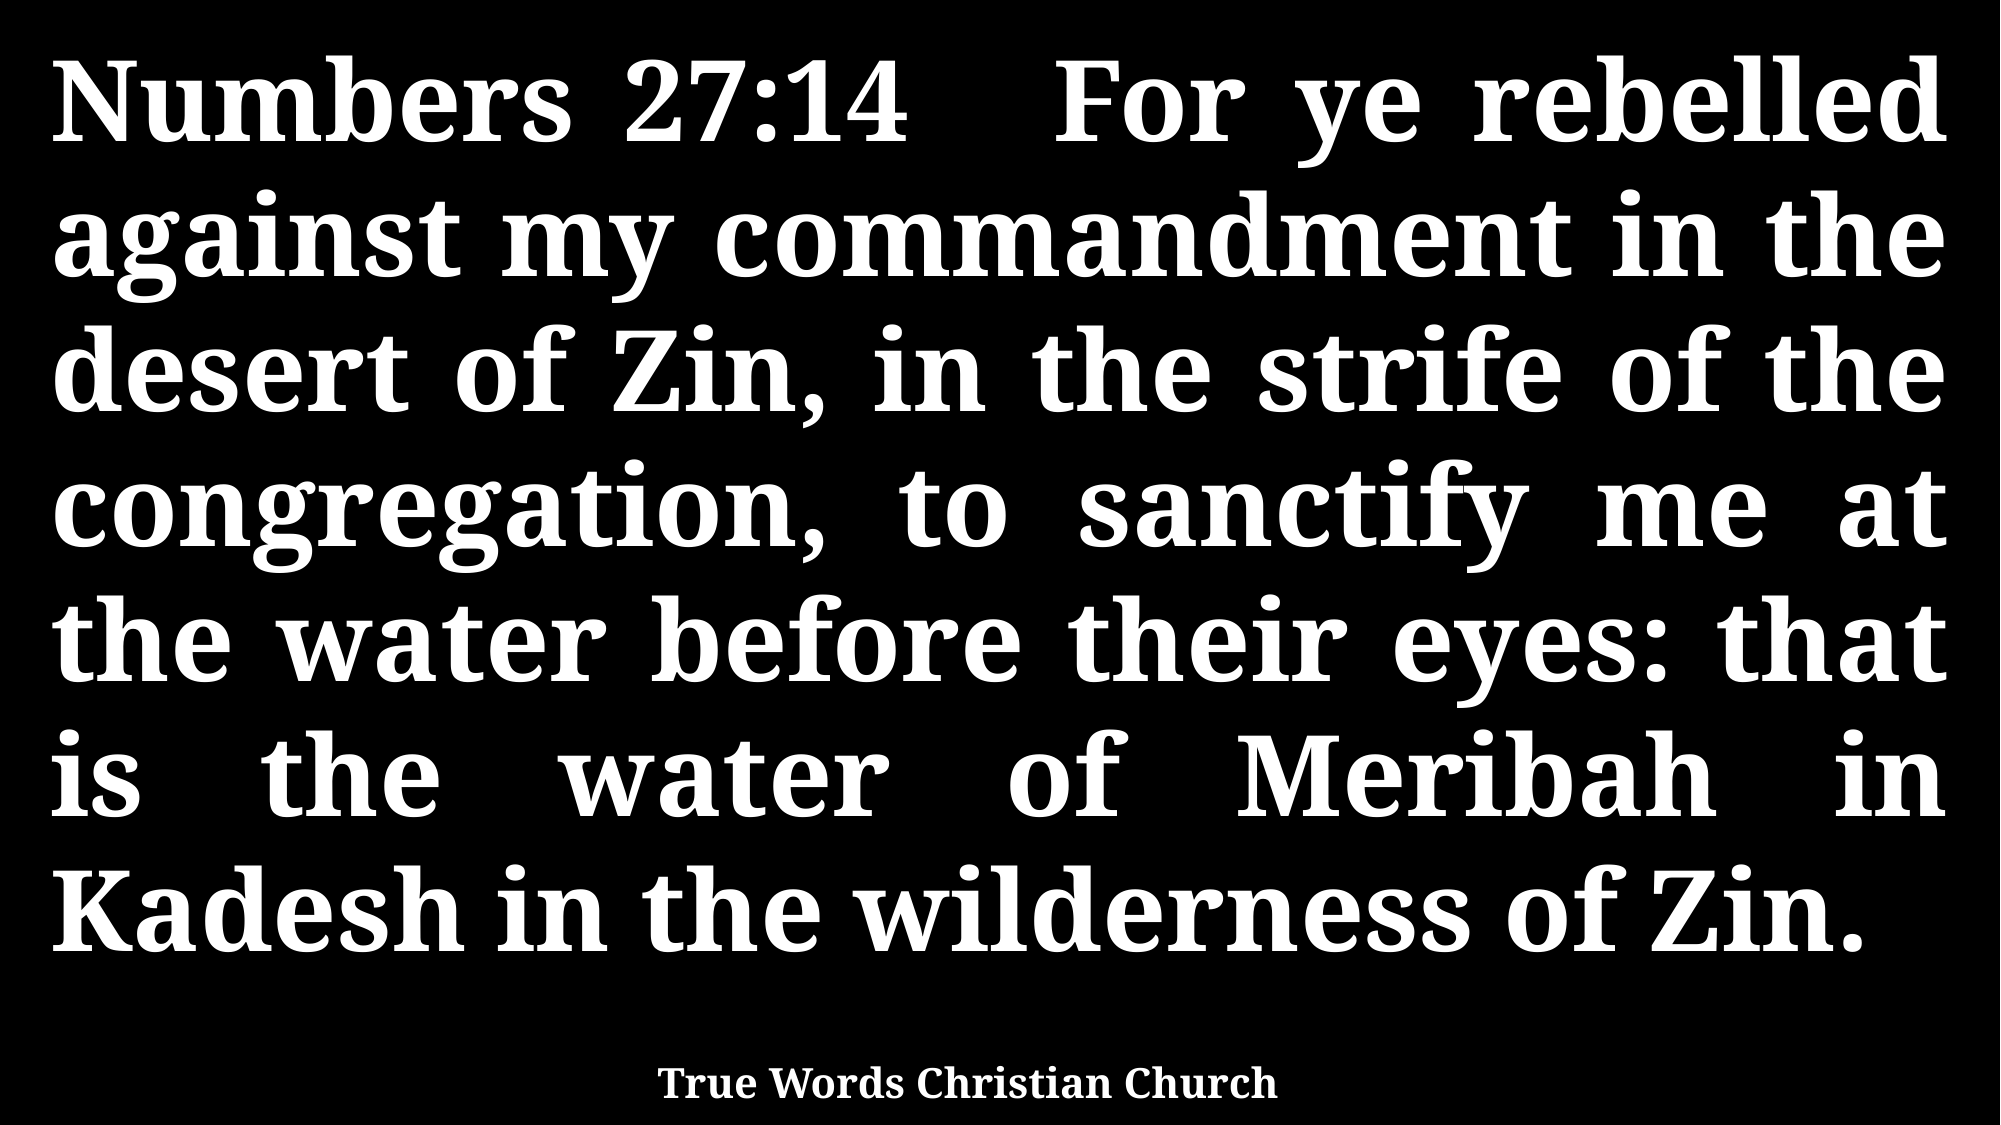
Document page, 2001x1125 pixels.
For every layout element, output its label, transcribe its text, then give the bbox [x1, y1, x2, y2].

text_box True Words Christian Church [642, 1049, 1294, 1114]
text_box Numbers 27:14 For ye rebelled against my commandment in the desert of Zin, in the strife of the congregation, to sanctify me at the water before their eyes: that is the water of Meribah in Kadesh in the wilderness of Zin. [35, 21, 1965, 982]
